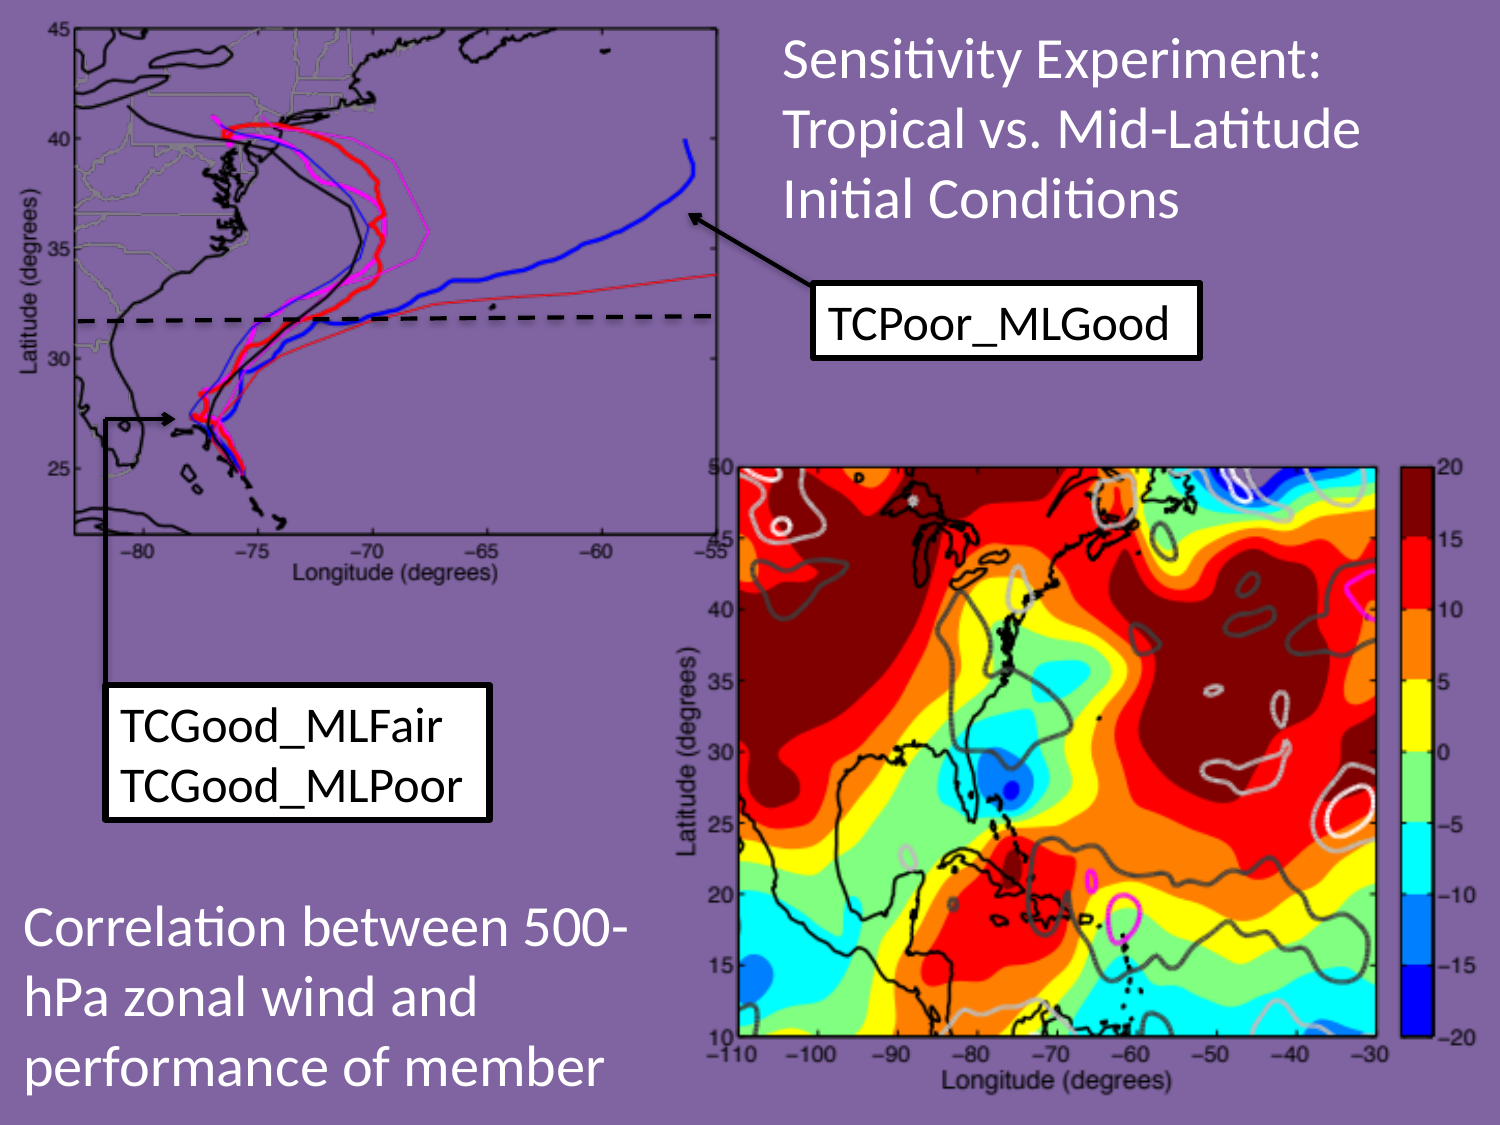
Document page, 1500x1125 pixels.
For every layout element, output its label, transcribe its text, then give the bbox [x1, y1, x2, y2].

picture [8, 9, 1492, 1116]
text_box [77, 315, 682, 322]
text_box Correlation between 500-hPa zonal wind and performance of member [8, 880, 646, 1106]
text_box Sensitivity Experiment: Tropical vs. Mid-Latitude Initial Conditions [768, 12, 1474, 238]
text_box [105, 418, 490, 822]
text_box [687, 213, 1200, 360]
